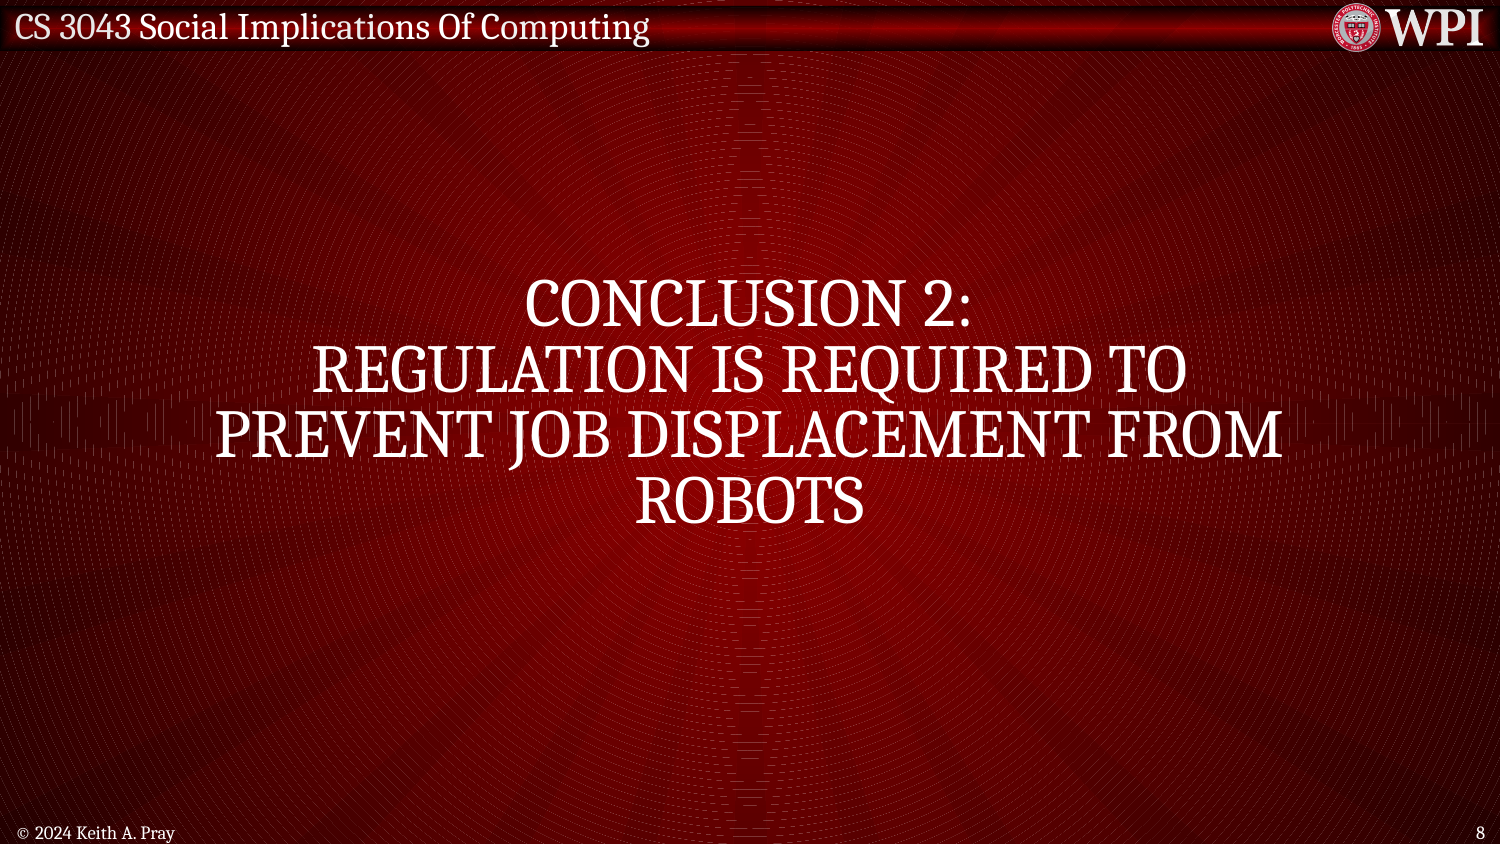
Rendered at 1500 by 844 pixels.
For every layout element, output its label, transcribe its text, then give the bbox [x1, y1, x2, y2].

title Conclusion 2: Regulation Is required to prevent job displacement from robots [150, 299, 1350, 545]
picture [1332, 3, 1483, 52]
slide_number 8 [1397, 819, 1500, 844]
footer © 2024 Keith A. Pray [0, 819, 913, 844]
